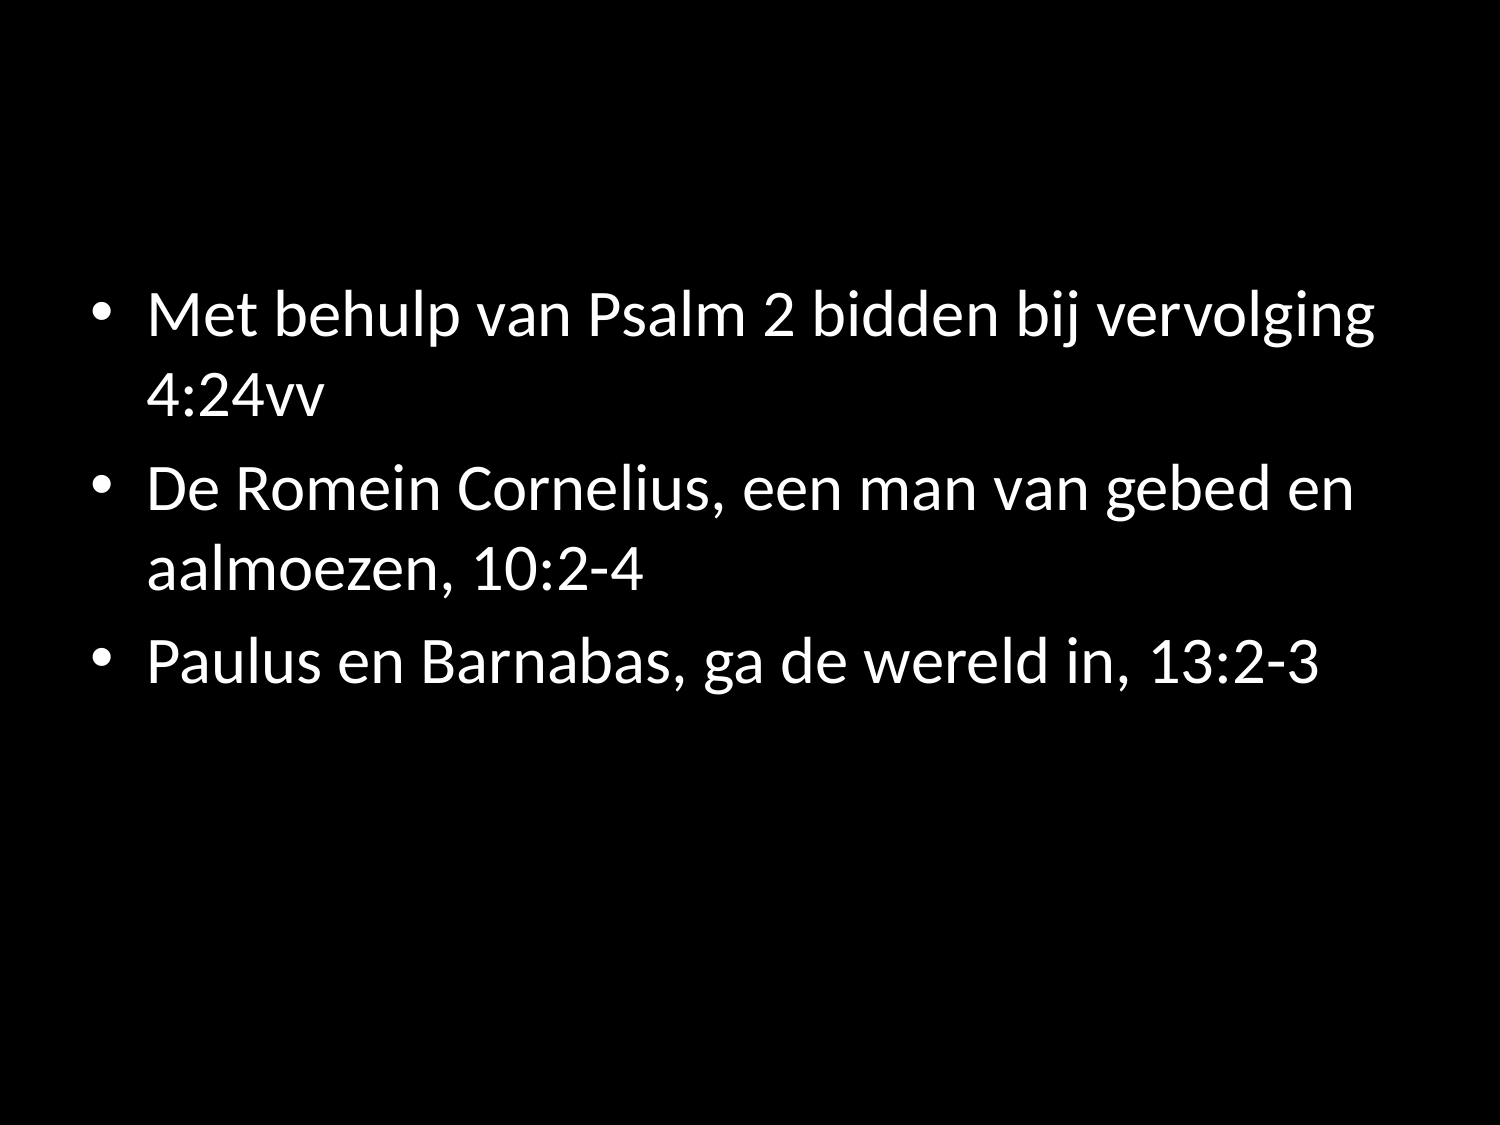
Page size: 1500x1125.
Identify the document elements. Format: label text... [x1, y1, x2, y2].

list Met behulp van Psalm 2 bidden bij vervolging 4:24vv De Romein Cornelius, een man van gebed en aalmoezen, 10:2-4 Paulus en Barnabas, ga de wereld in, 13:2-3 [75, 262, 1425, 1005]
